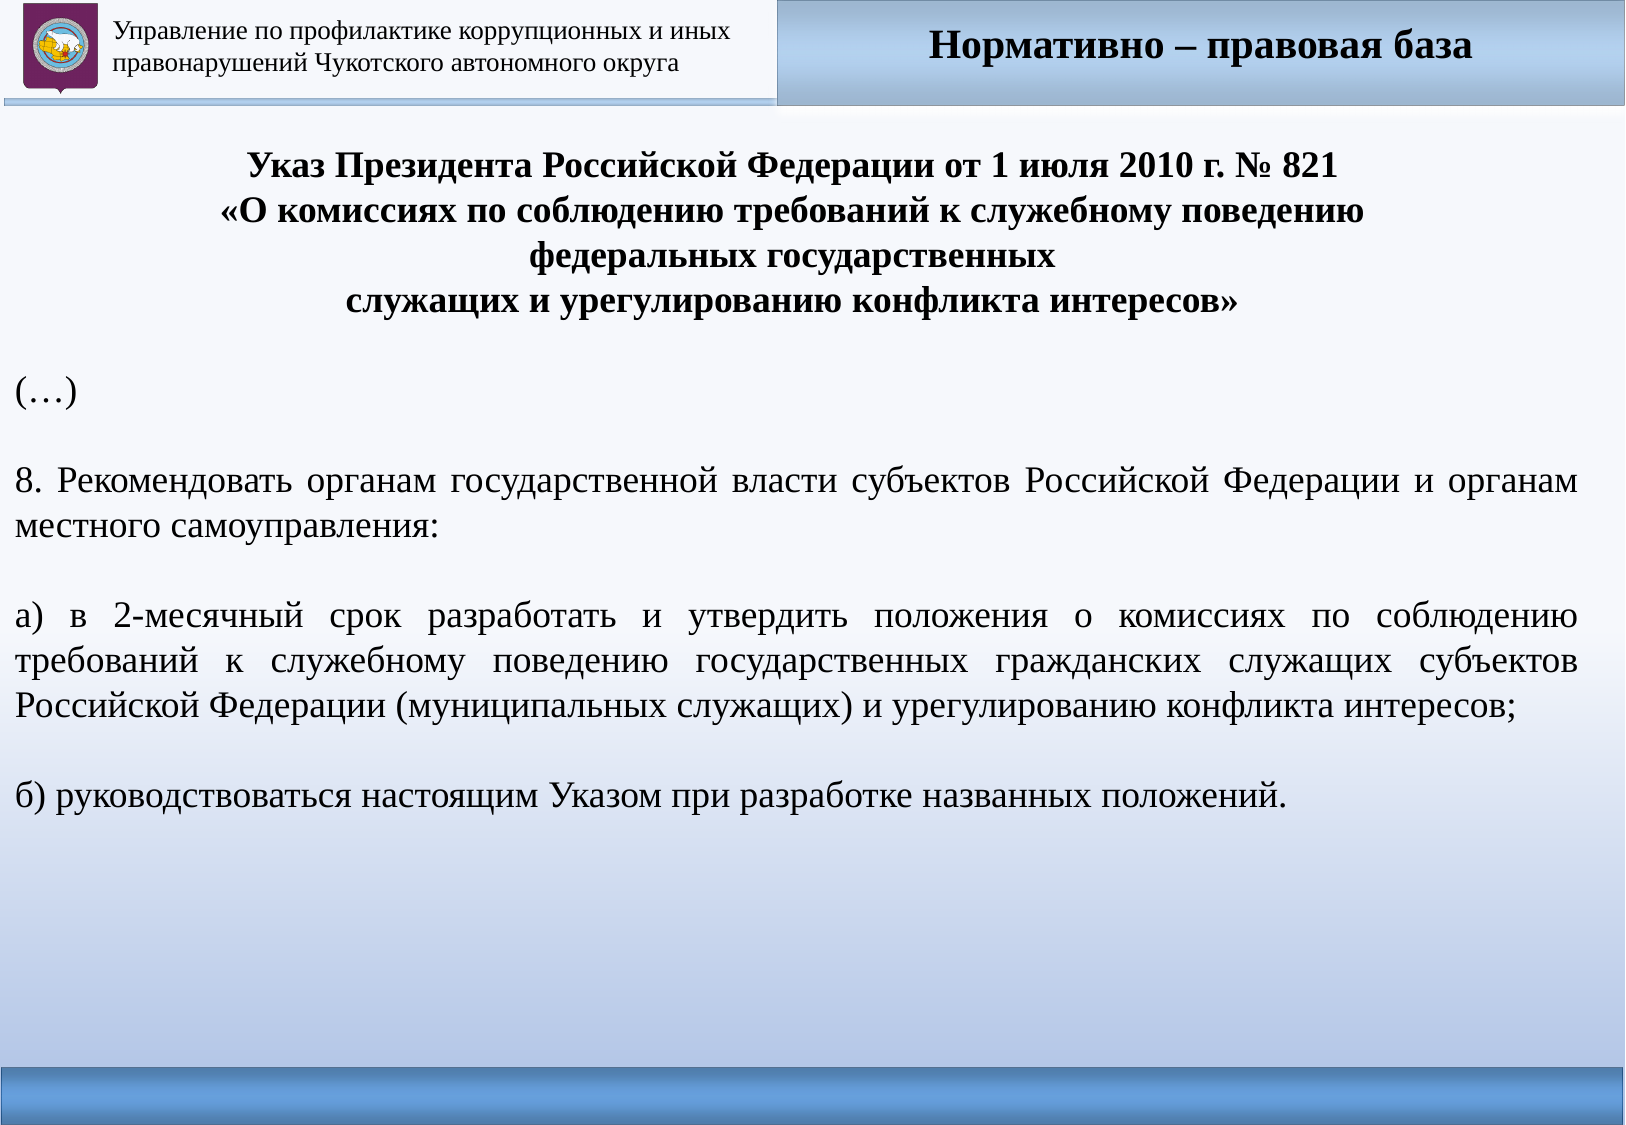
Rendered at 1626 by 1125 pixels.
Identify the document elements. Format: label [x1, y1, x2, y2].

text_box [0, 0, 1625, 1125]
